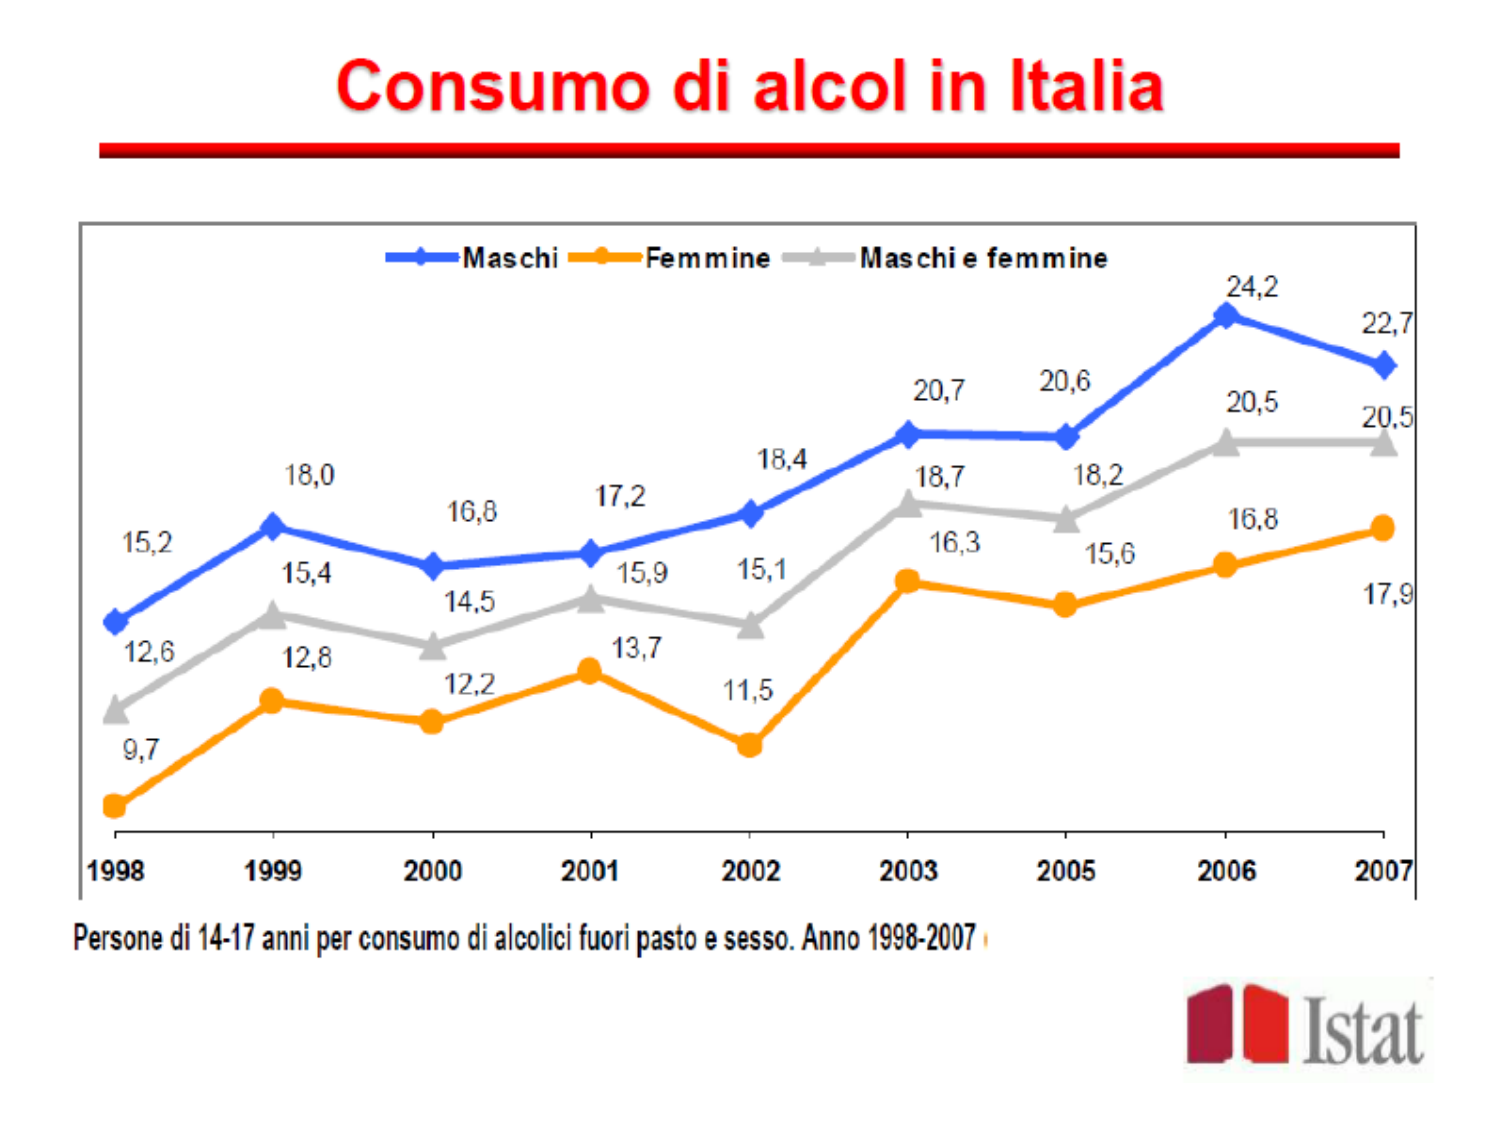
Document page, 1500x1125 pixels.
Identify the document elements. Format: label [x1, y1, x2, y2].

picture [64, 30, 1436, 1083]
